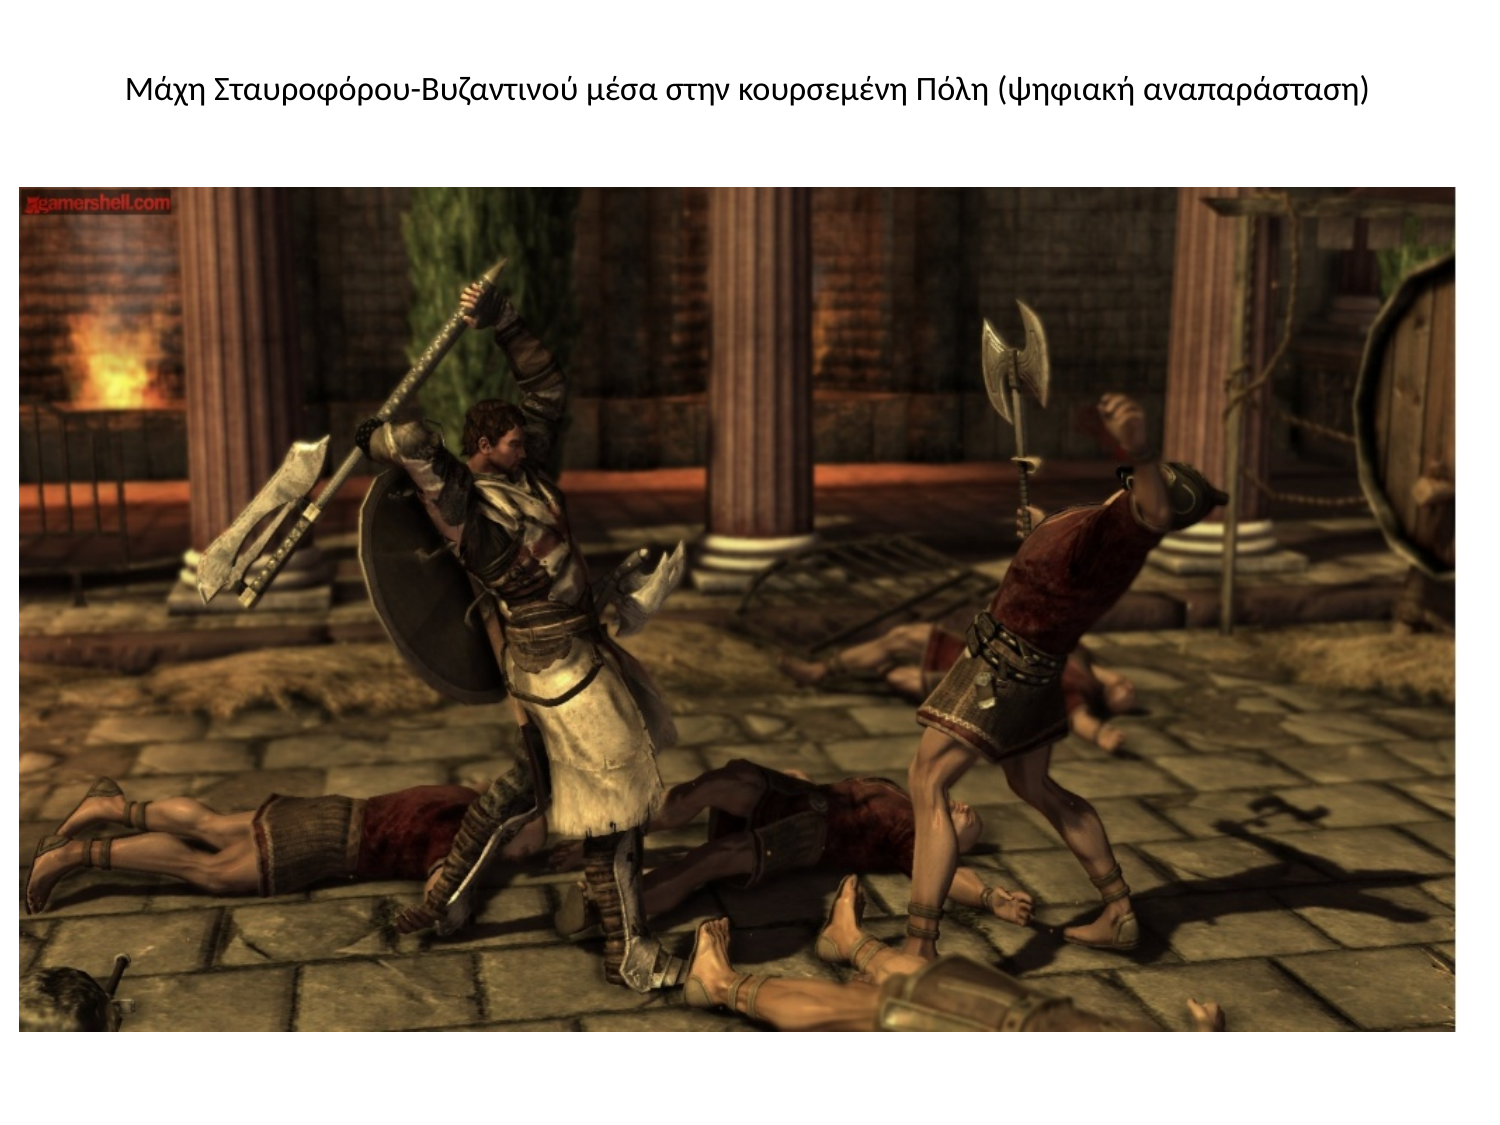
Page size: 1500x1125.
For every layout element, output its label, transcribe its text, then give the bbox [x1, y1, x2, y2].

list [18, 187, 1457, 1032]
title Μάχη Σταυροφόρου-Βυζαντινού μέσα στην κουρσεμένη Πόλη (ψηφιακή αναπαράσταση) [70, 45, 1425, 129]
